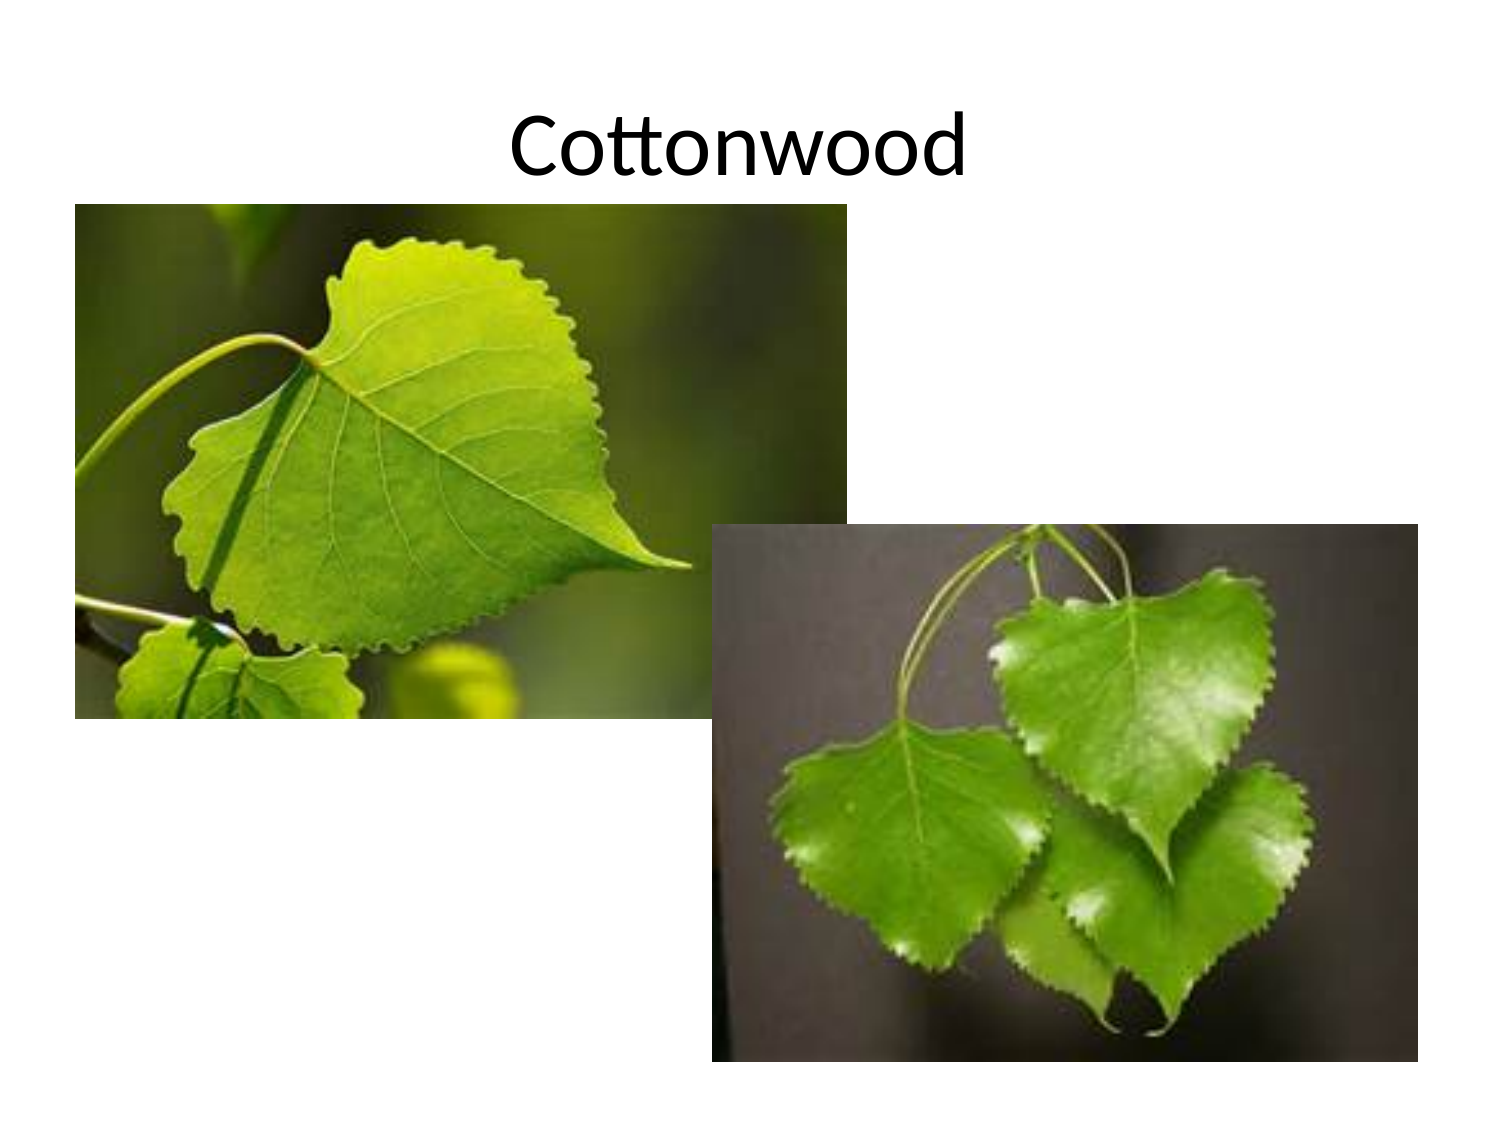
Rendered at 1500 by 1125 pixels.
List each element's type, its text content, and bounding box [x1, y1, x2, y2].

title Cottonwood [75, 45, 1425, 233]
picture [74, 203, 1419, 1062]
